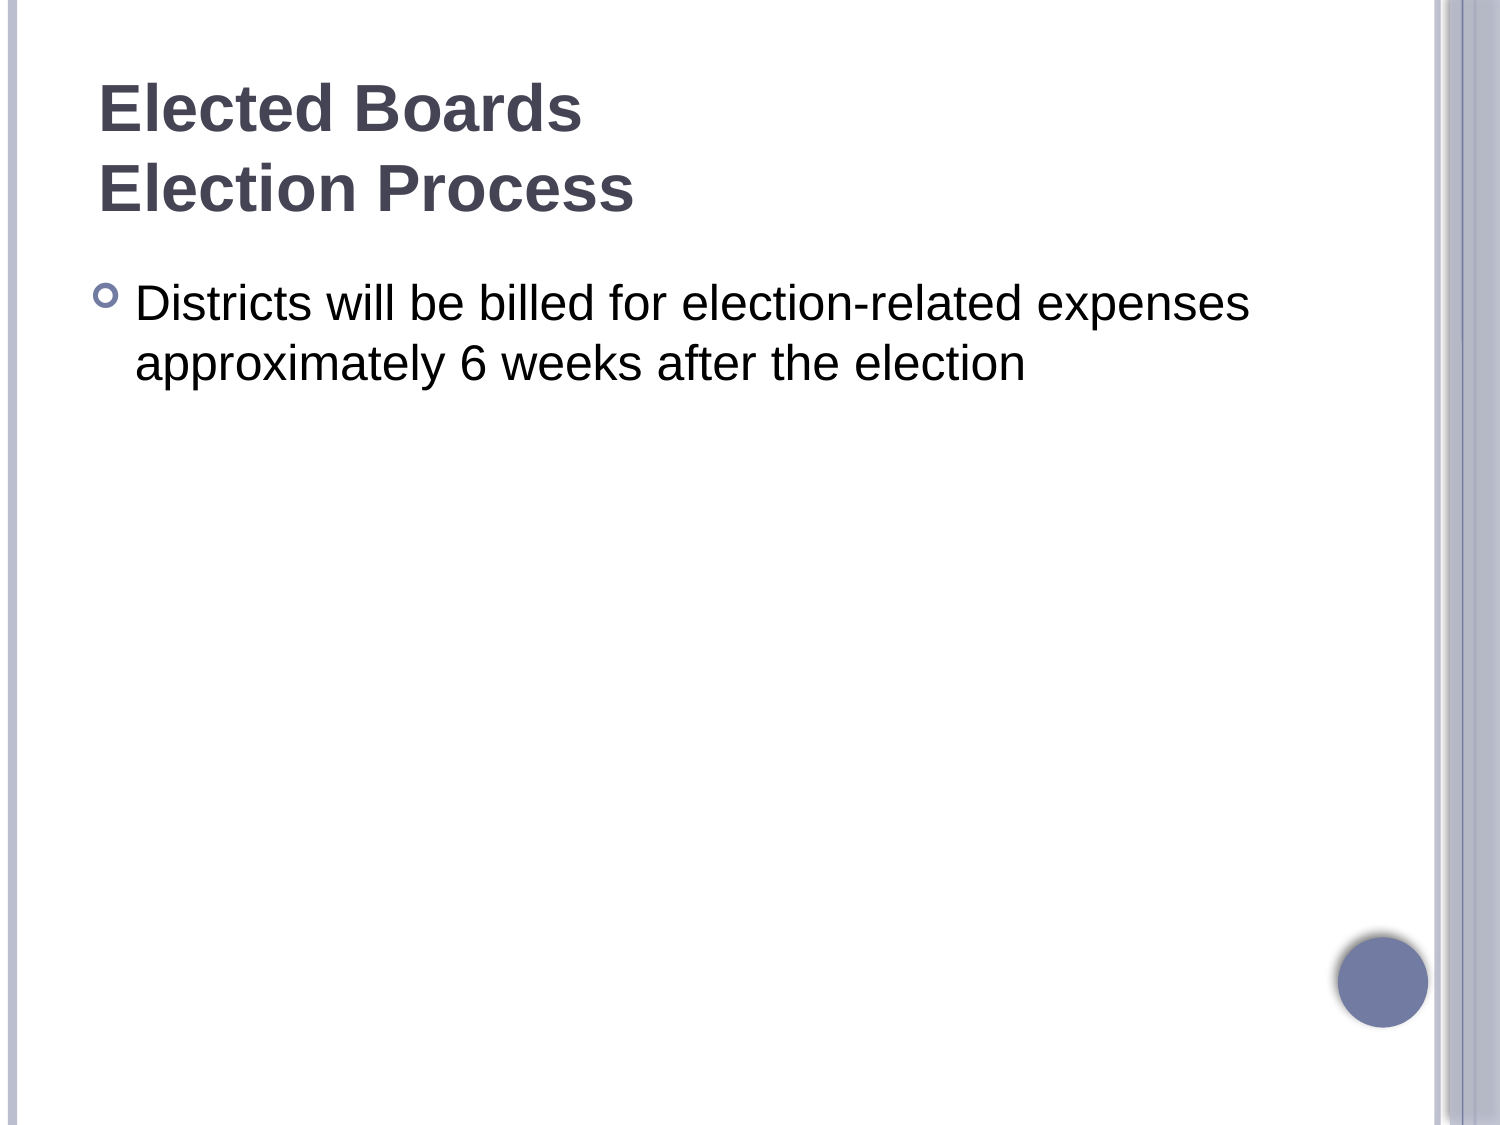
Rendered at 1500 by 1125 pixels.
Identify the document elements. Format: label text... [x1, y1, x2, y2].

title Elected Boards Election Process [75, 45, 1300, 233]
list Districts will be billed for election-related expenses approximately 6 weeks after the election [75, 262, 1300, 1062]
